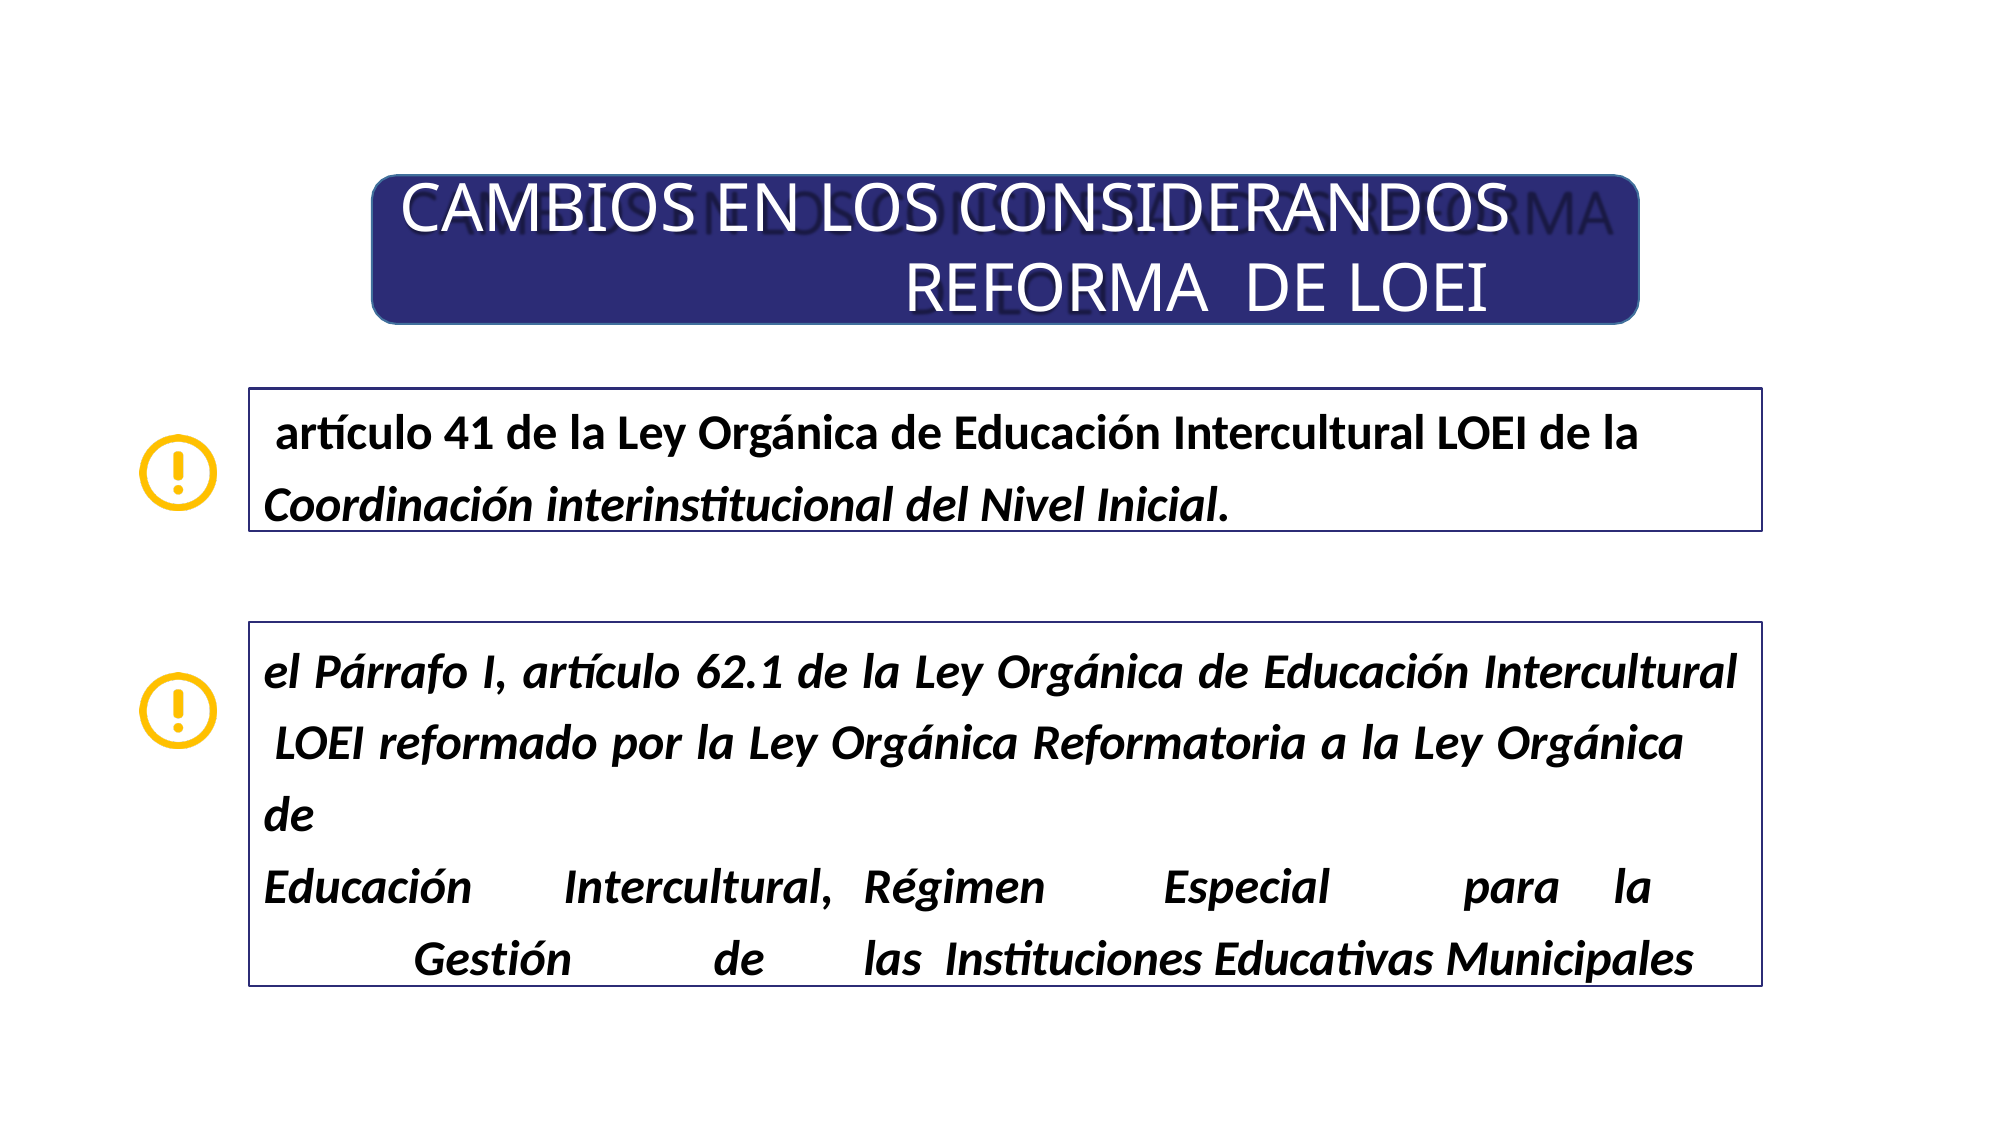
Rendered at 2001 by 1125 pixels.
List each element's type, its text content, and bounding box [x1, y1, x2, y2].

text_box artículo 41 de la Ley Orgánica de Educación Intercultural LOEI de la Coordinación interinstitucional del Nivel Inicial. [248, 388, 1763, 532]
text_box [357, 147, 1672, 376]
picture [139, 672, 217, 749]
text_box el Párrafo I, artículo 62.1 de la Ley Orgánica de Educación Intercultural LOEI reformado por la Ley Orgánica Reformatoria a la Ley Orgánica de Educación Intercultural, Régimen Especial para la Gestión de las Instituciones Educativas Municipales [248, 622, 1763, 986]
picture [139, 434, 217, 511]
